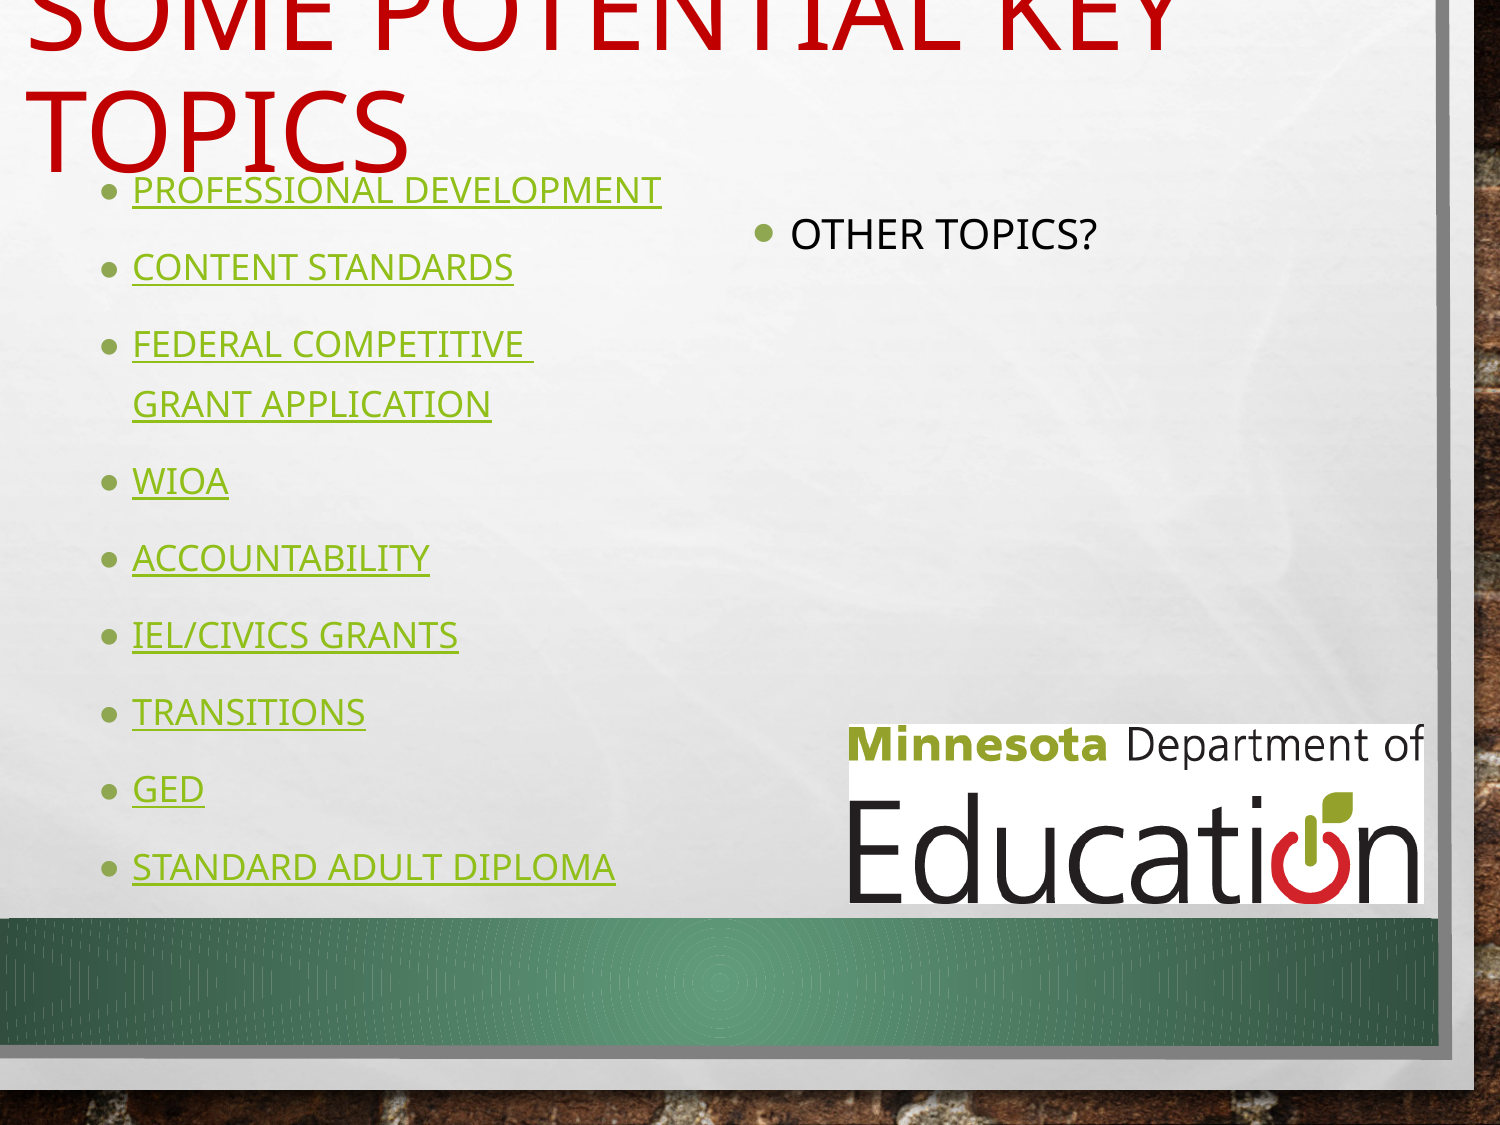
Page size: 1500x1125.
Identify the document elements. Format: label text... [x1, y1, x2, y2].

title Some Potential Key Topics [10, 0, 1424, 150]
list Professional Development Content Standards Federal Competitive Grant Application WIOA Accountability IEL/Civics Grants Transitions GED Standard Adult Diploma [84, 149, 711, 904]
picture [0, 0, 1500, 1125]
picture [849, 724, 1425, 904]
list Other Topics? [737, 189, 1364, 600]
